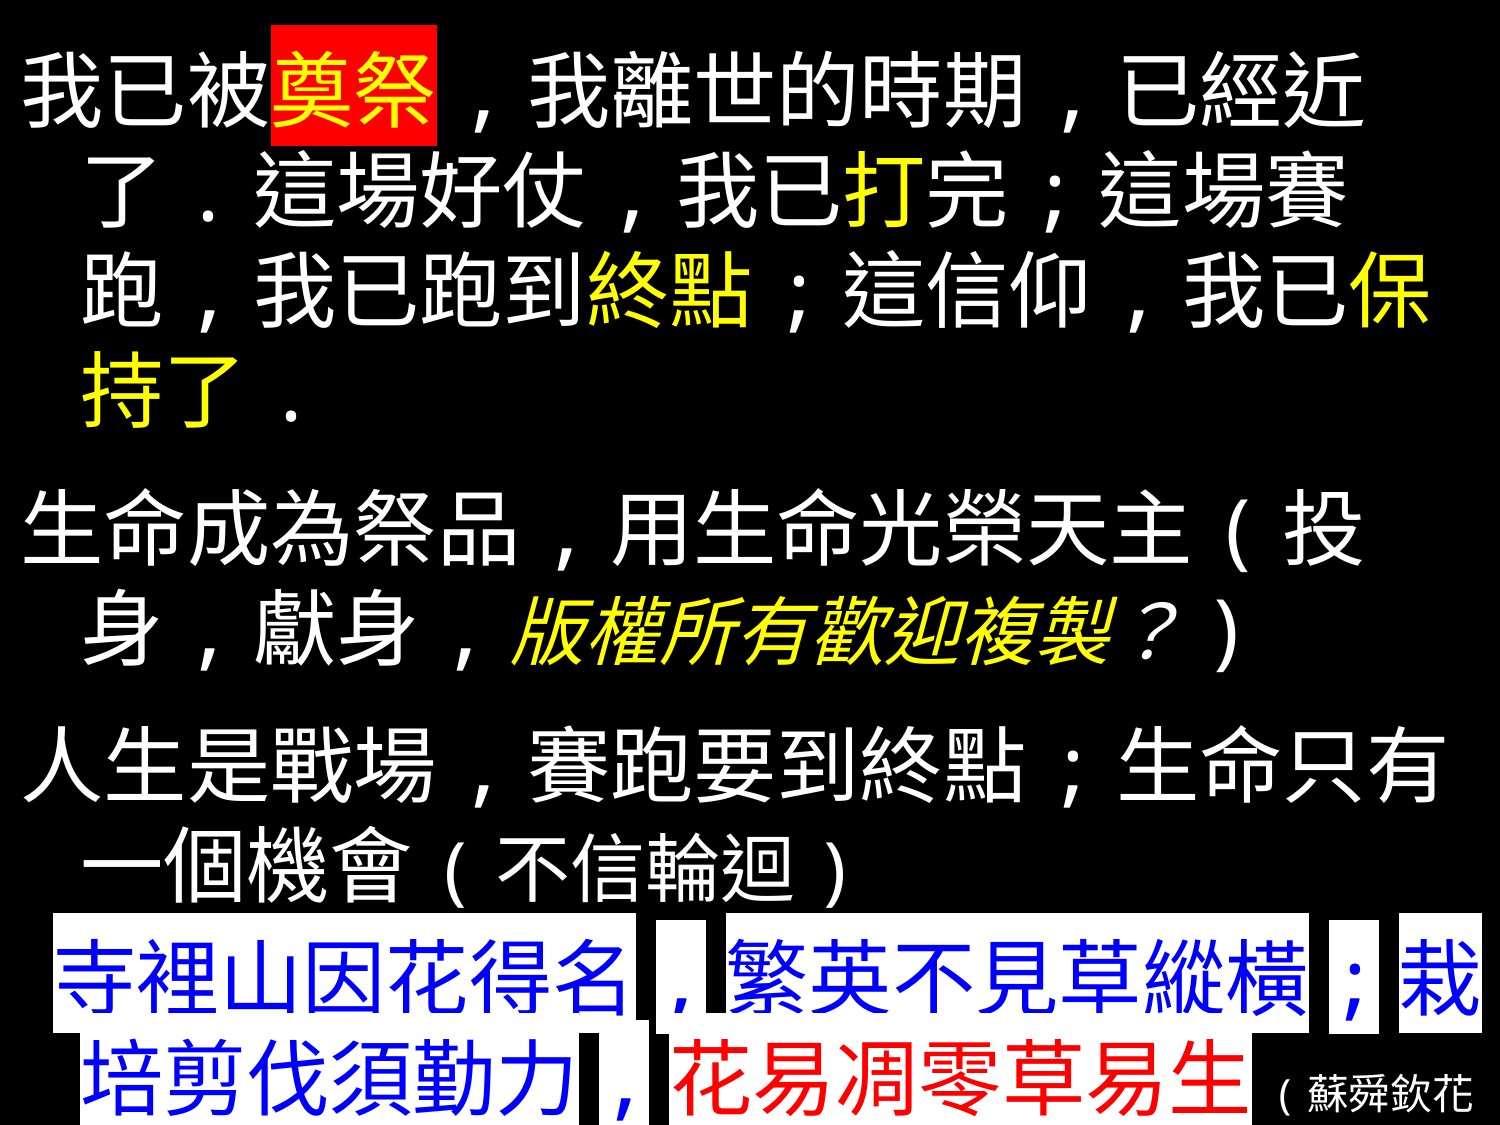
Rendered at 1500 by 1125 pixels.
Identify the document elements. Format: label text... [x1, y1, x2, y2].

subtitle 我已被奠祭,我離世的時期,已經近了.這場好仗,我已打完;這場賽跑,我已跑到終點;這信仰,我已保持了. 生命成為祭品,用生命光榮天主(投身,獻身,版權所有歡迎複製？) 人生是戰場,賽跑要到終點;生命只有一個機會(不信輪迴) 寺裡山因花得名,繁英不見草縱橫;栽培剪伐須勤力,花易凋零草易生(蘇舜欽花山) [5, 30, 1500, 1094]
